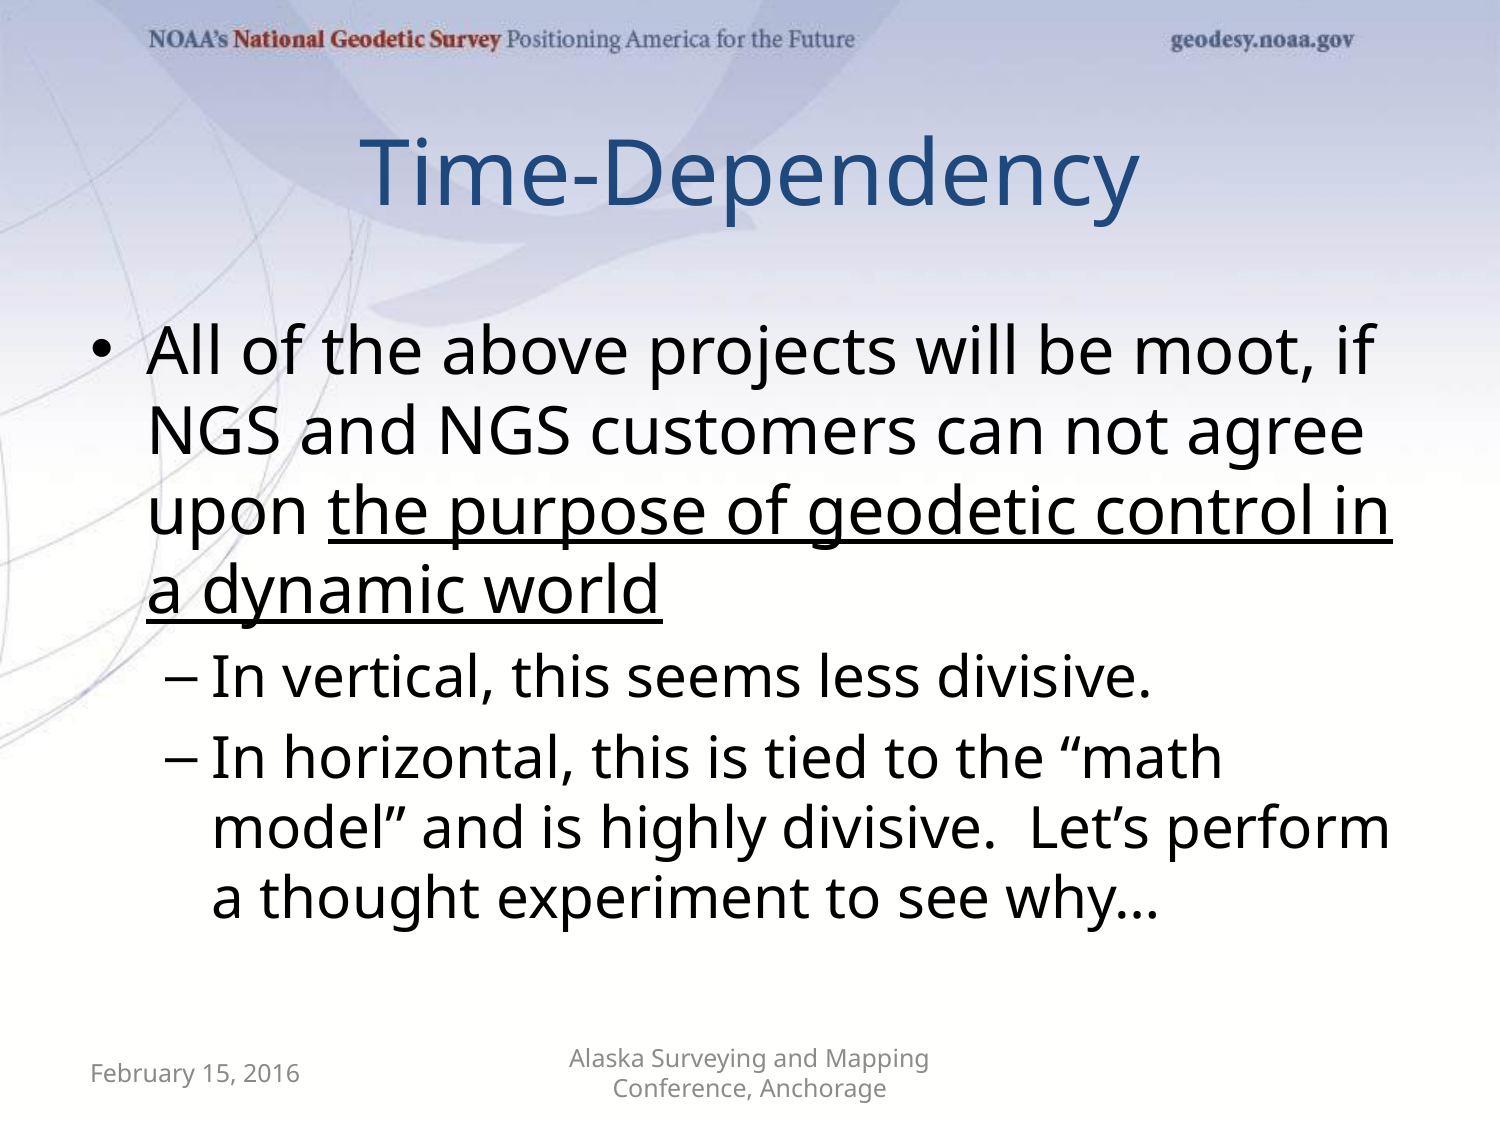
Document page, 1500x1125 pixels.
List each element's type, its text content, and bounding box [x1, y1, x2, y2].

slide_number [75, 1042, 425, 1103]
footer Alaska Surveying and Mapping Conference, Anchorage [512, 1042, 988, 1103]
title Time-Dependency [75, 75, 1425, 263]
picture [0, 0, 1500, 1122]
list All of the above projects will be moot, if NGS and NGS customers can not agree upon the purpose of geodetic control in a dynamic world In vertical, this seems less divisive. In horizontal, this is tied to the “math model” and is highly divisive. Let’s perform a thought experiment to see why… [75, 299, 1425, 1005]
